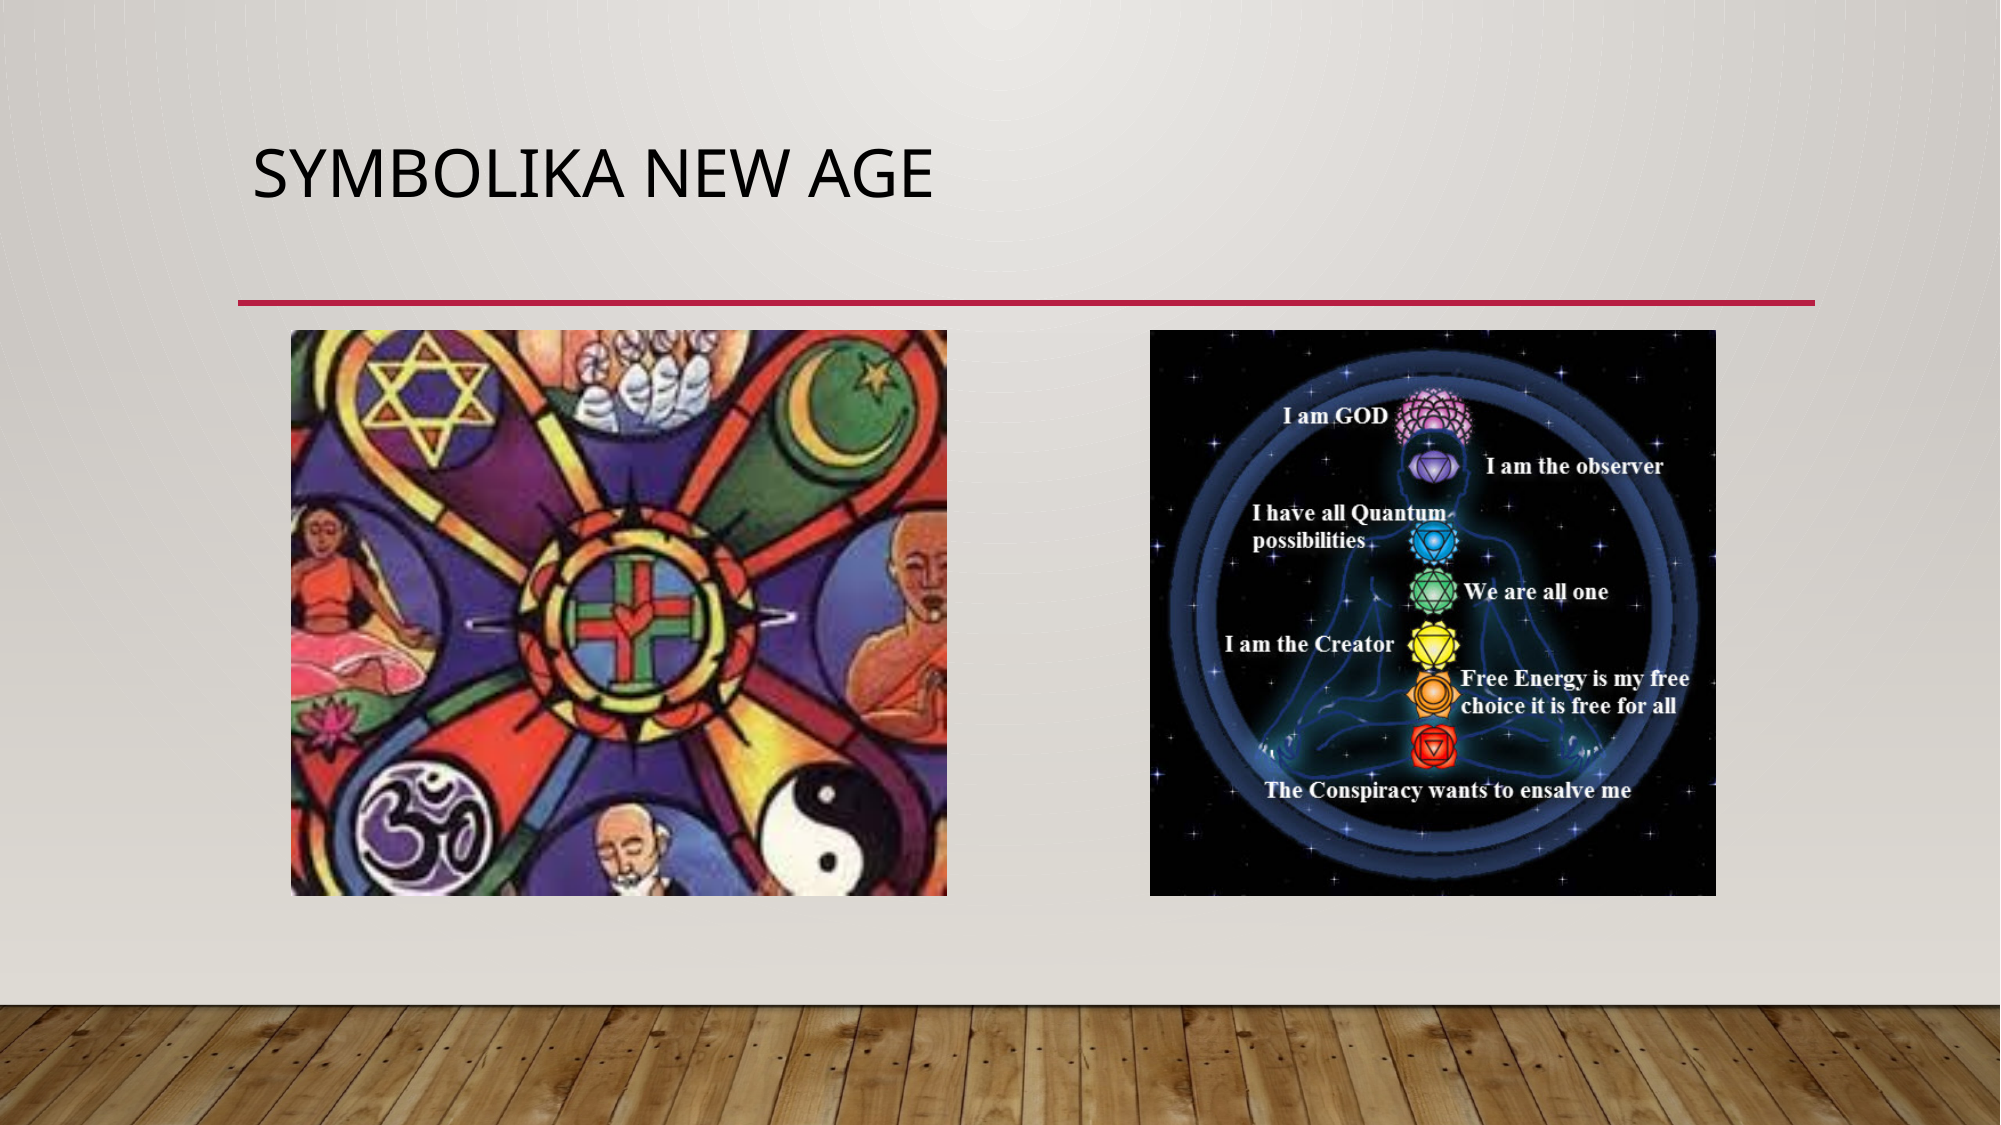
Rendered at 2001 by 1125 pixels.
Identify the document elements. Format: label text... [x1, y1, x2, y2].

picture [0, 1005, 2000, 1125]
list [290, 330, 948, 896]
title Symbolika new age [237, 132, 1814, 306]
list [1150, 330, 1716, 896]
